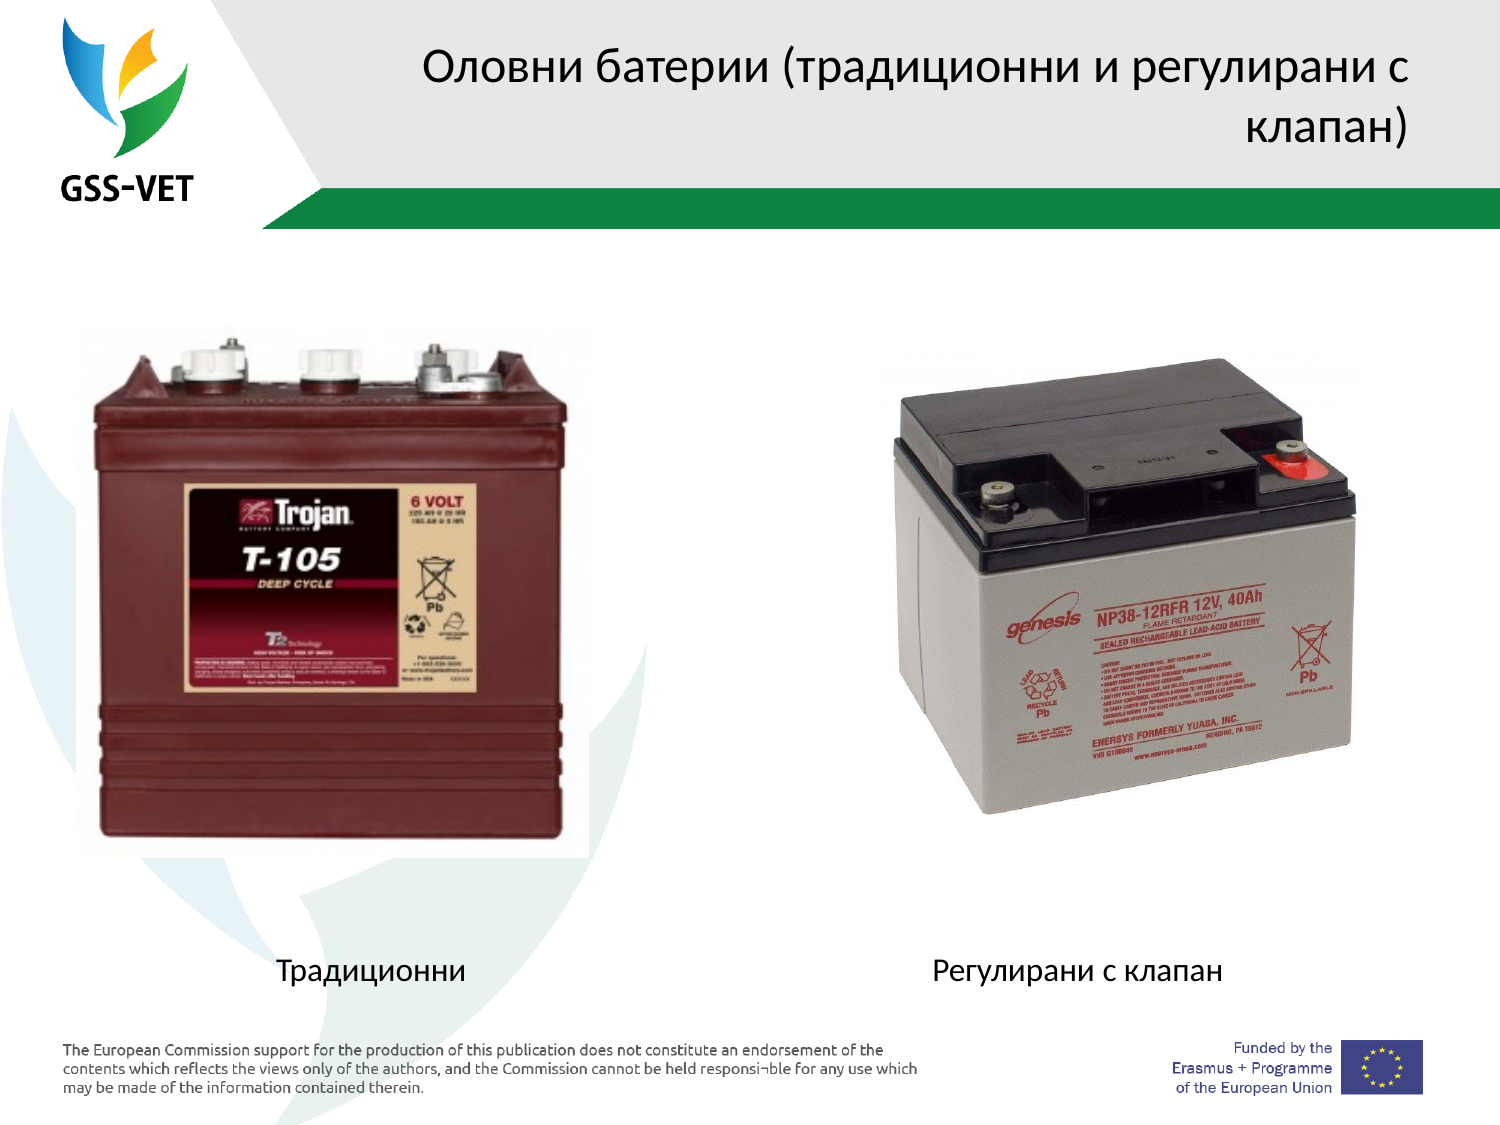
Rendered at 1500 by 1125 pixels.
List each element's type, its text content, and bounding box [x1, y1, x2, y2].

title Оловни батерии (традиционни и регулирани с клапан) [324, 0, 1425, 185]
list Традиционни Регулирани с клапан [75, 940, 1425, 1005]
picture [0, 0, 1500, 1125]
